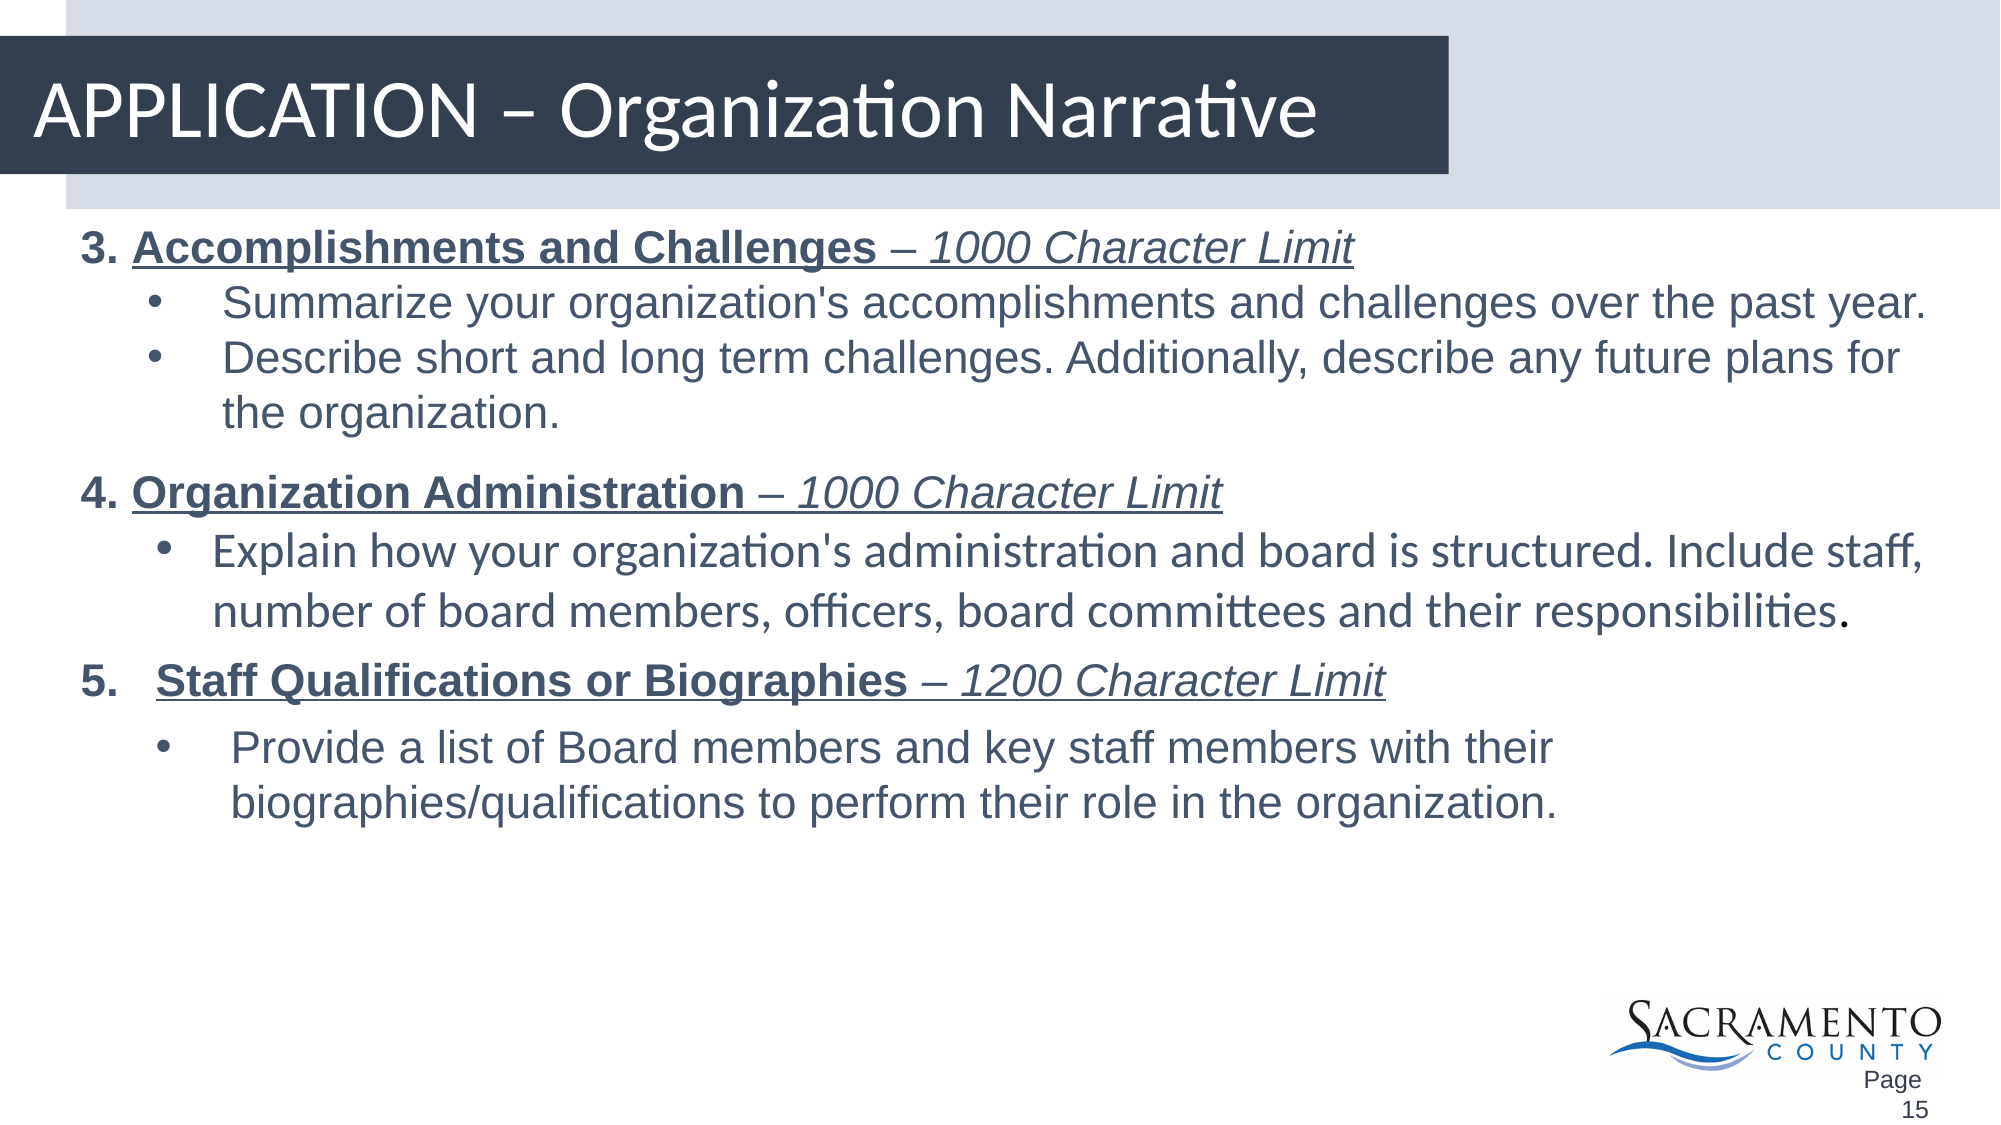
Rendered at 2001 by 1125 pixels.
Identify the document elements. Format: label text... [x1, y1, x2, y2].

text_box 3. Accomplishments and Challenges – 1000 Character Limit Summarize your organization's accomplishments and challenges over the past year. Describe short and long term challenges. Additionally, describe any future plans for the organization. 4. Organization Administration – 1000 Character Limit Explain how your organization's administration and board is structured. Include staff, number of board members, officers, board committees and their responsibilities. Staff Qualifications or Biographies – 1200 Character Limit Provide a list of Board members and key staff members with their biographies/qualifications to perform their role in the organization. [65, 210, 1965, 881]
text_box [65, 0, 2000, 210]
text_box Page 15 [1821, 1077, 1945, 1124]
picture [1605, 994, 1945, 1077]
text_box [0, 35, 1450, 175]
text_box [65, 250, 1904, 1035]
text_box APPLICATION – Organization Narrative [18, 47, 1522, 162]
